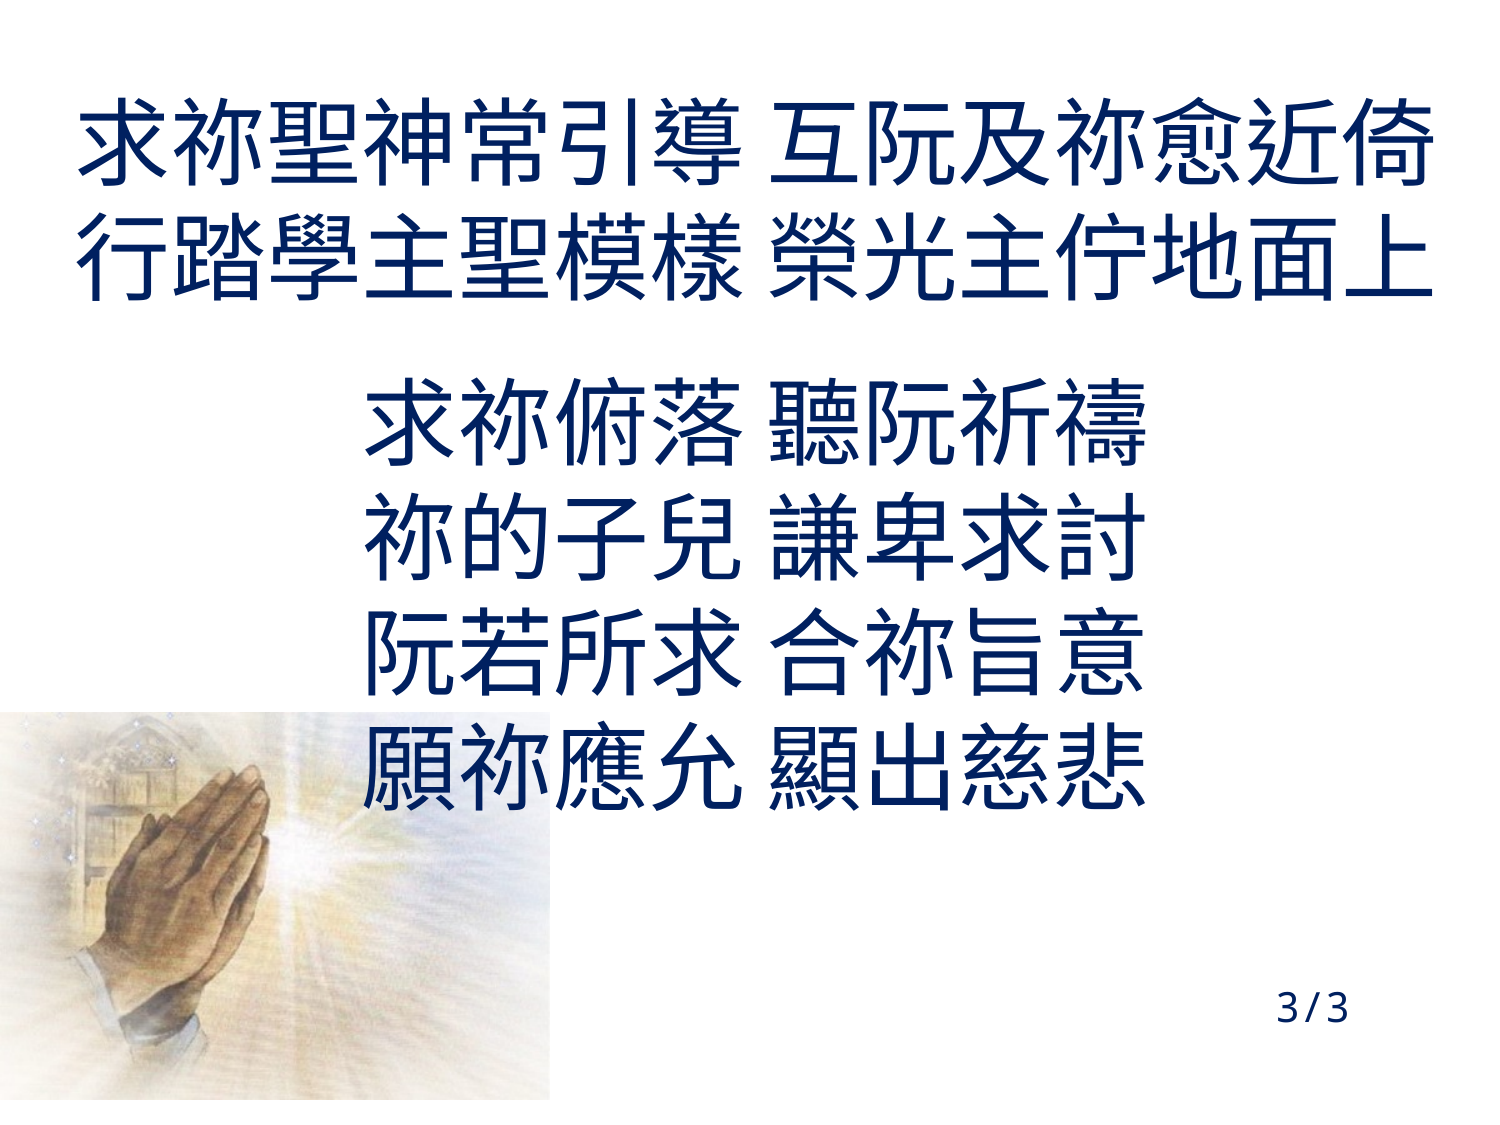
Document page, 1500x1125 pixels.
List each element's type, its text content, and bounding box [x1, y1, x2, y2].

list 求祢聖神常引導 互阮及祢愈近倚 行踏學主聖模樣 榮光主佇地面上 求祢俯落 聽阮祈禱 祢的子兒 謙卑求討 阮若所求 合祢旨意 願祢應允 顯出慈悲 [12, 75, 1488, 975]
picture [0, 712, 551, 1101]
title 3/3 [1125, 962, 1500, 1050]
